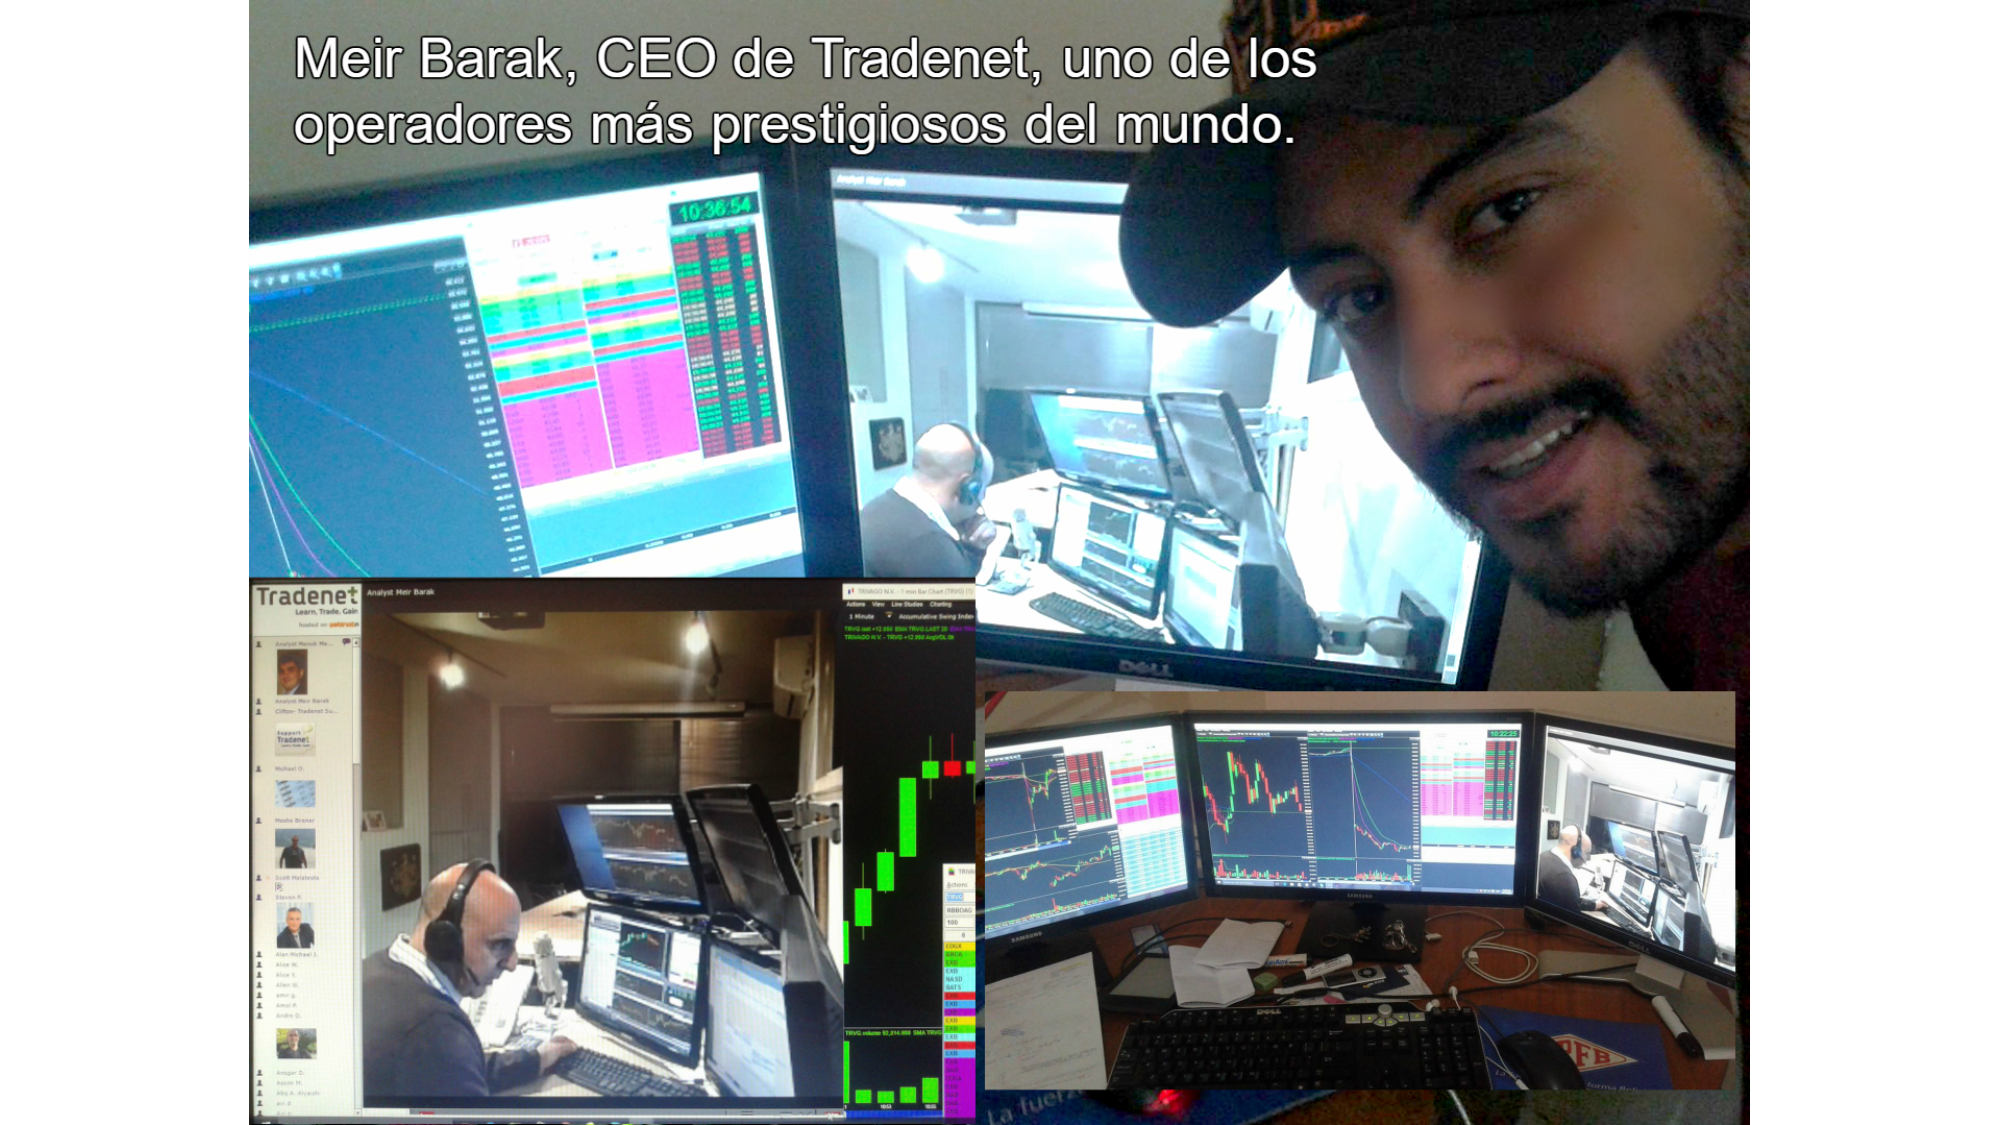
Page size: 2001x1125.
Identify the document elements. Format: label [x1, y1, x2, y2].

list [249, 0, 1750, 1125]
